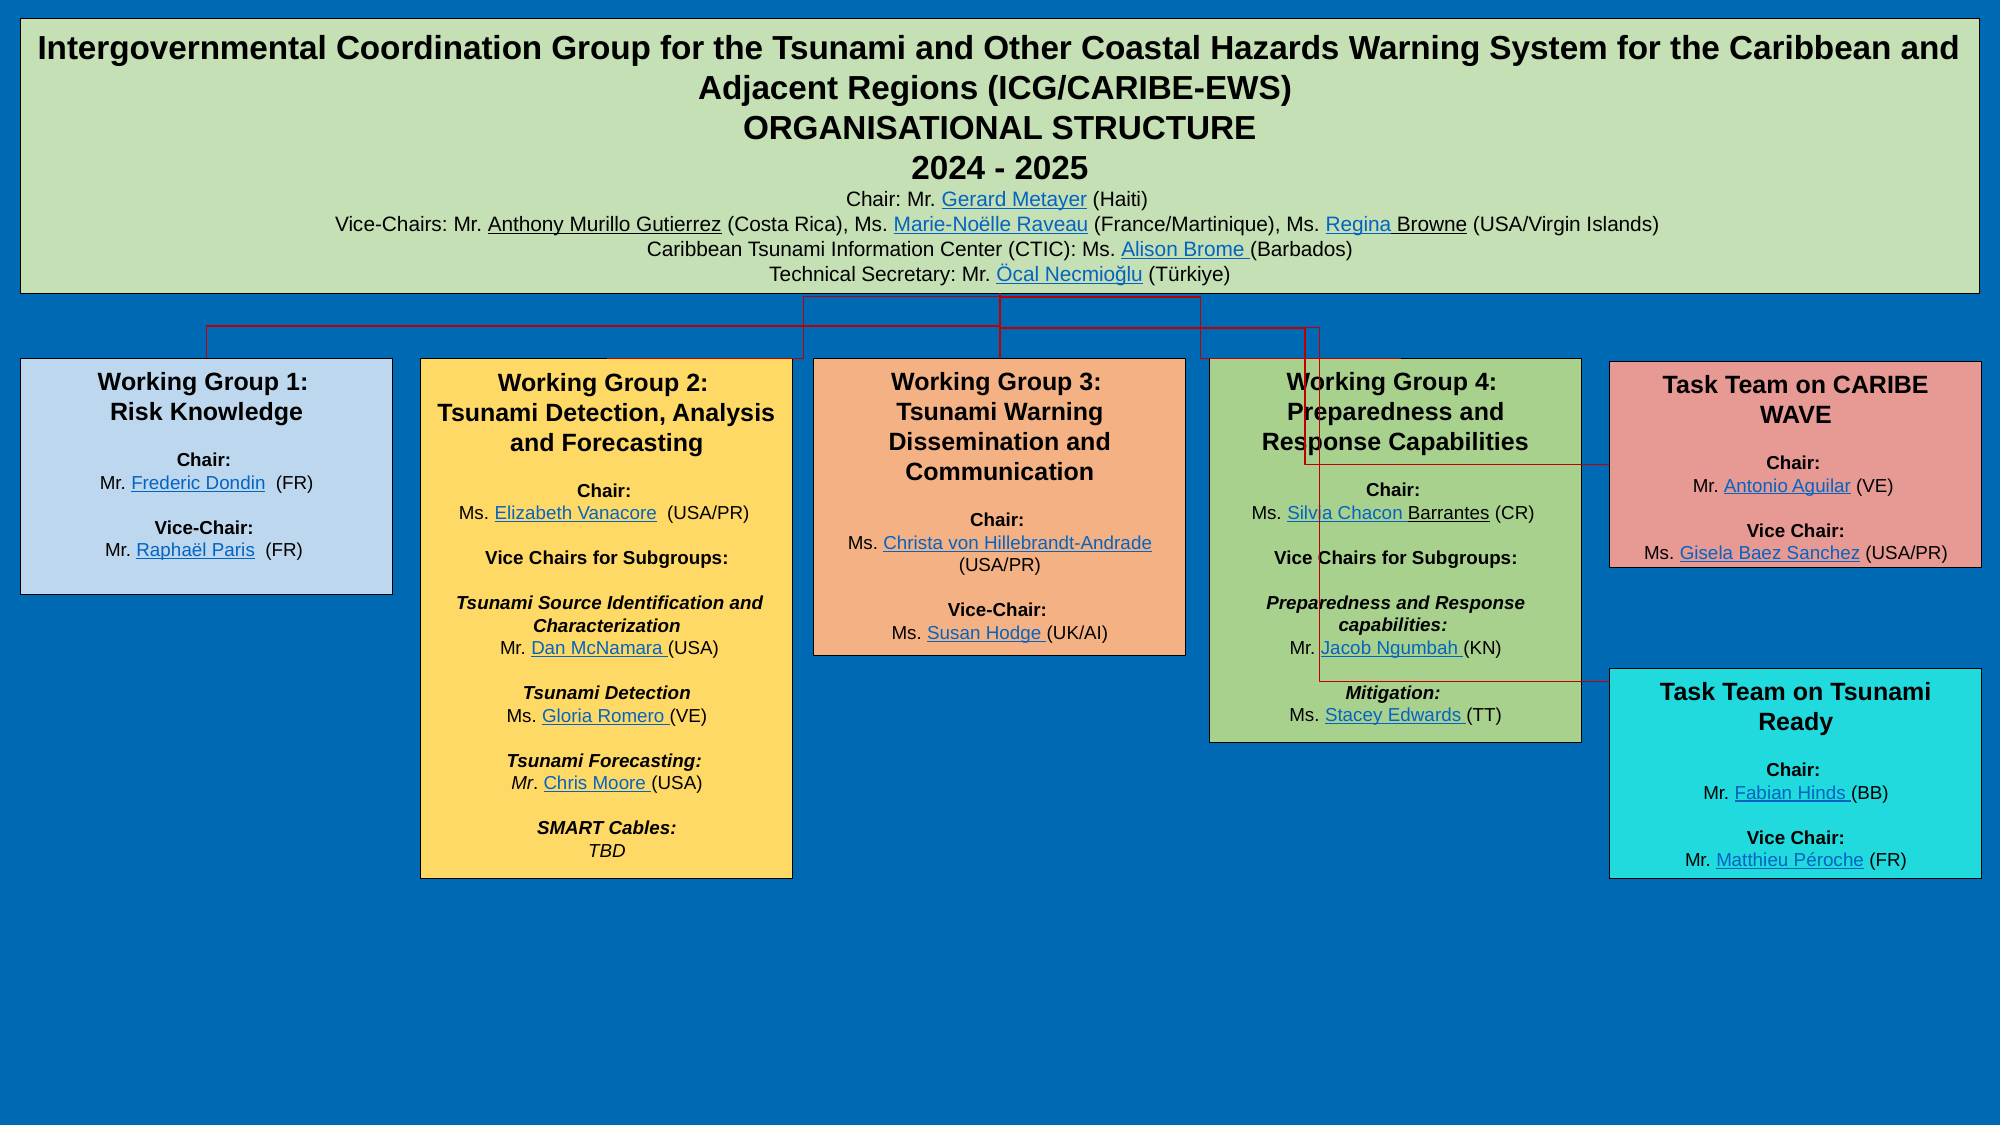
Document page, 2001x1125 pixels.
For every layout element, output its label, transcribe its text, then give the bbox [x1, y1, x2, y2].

text_box Intergovernmental Coordination Group for the Tsunami and Other Coastal Hazards Warning System for the Caribbean and Adjacent Regions (ICG/CARIBE-EWS) ORGANISATIONAL STRUCTURE 2024 - 2025 Chair: Mr. Gerard Metayer (Haiti) Vice-Chairs: Mr. Anthony Murillo Gutierrez (Costa Rica), Ms. Marie-Noëlle Raveau (France/Martinique), Ms. Regina Browne (USA/Virgin Islands) Caribbean Tsunami Information Center (CTIC): Ms. Alison Brome (Barbados) Technical Secretary: Mr. Öcal Necmioğlu (Türkiye) [20, 18, 567, 294]
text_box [999, 327, 1027, 465]
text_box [772, 130, 835, 525]
text_box Intergovernmental Coordination Group for the Tsunami and Other Coastal Hazards Warning System for the Caribbean and Adjacent Regions (ICG/CARIBE-EWS) ORGANISATIONAL STRUCTURE 2024 - 2025 Chair: Mr. Gerard Metayer (Haiti) Vice-Chairs: Mr. Anthony Murillo Gutierrez (Costa Rica), Ms. Marie-Noëlle Raveau (France/Martinique), Ms. Regina Browne (USA/Virgin Islands) Caribbean Tsunami Information Center (CTIC): Ms. Alison Brome (Barbados) Technical Secretary: Mr. Öcal Necmioğlu (Türkiye) [639, 18, 1980, 294]
text_box Task Team on CARIBE WAVE Chair: Mr. Antonio Aguilar (VE) Vice Chair: Ms. Gisela Baez Sanchez (USA/PR) [1615, 361, 1982, 568]
text_box Working Group 2: Tsunami Detection, Analysis and Forecasting Chair: Ms. Elizabeth Vanacore (USA/PR) Vice Chairs for Subgroups: Tsunami Source Identification and Characterization Mr. Dan McNamara (USA) Tsunami Detection Ms. Gloria Romero (VE) Tsunami Forecasting: Mr. Chris Moore (USA) SMART Cables: TBD [420, 358, 793, 879]
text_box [1169, 126, 1232, 324]
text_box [572, 0, 635, 725]
text_box Task Team on Tsunami Ready Chair: Mr. Fabian Hinds (BB) Vice Chair: Mr. Matthieu Péroche (FR) [1609, 668, 1982, 879]
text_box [1029, 327, 1611, 682]
text_box Working Group 3: Tsunami Warning Dissemination and Communication Chair: Ms. Christa von Hillebrandt-Andrade (USA/PR) Vice-Chair: Ms. Susan Hodge (UK/AI) [813, 358, 1024, 656]
text_box Working Group 4: Preparedness and Response Capabilities Chair: Ms. Silvia Chacon Barrantes (CR) Vice Chairs for Subgroups: Preparedness and Response capabilities: Mr. Jacob Ngumbah (KN) Mitigation: Ms. Stacey Edwards (TT) [1209, 690, 1582, 743]
text_box Working Group 1: Risk Knowledge Chair: Mr. Frederic Dondin (FR) Vice-Chair: Mr. Raphaël Paris (FR) [20, 358, 393, 595]
